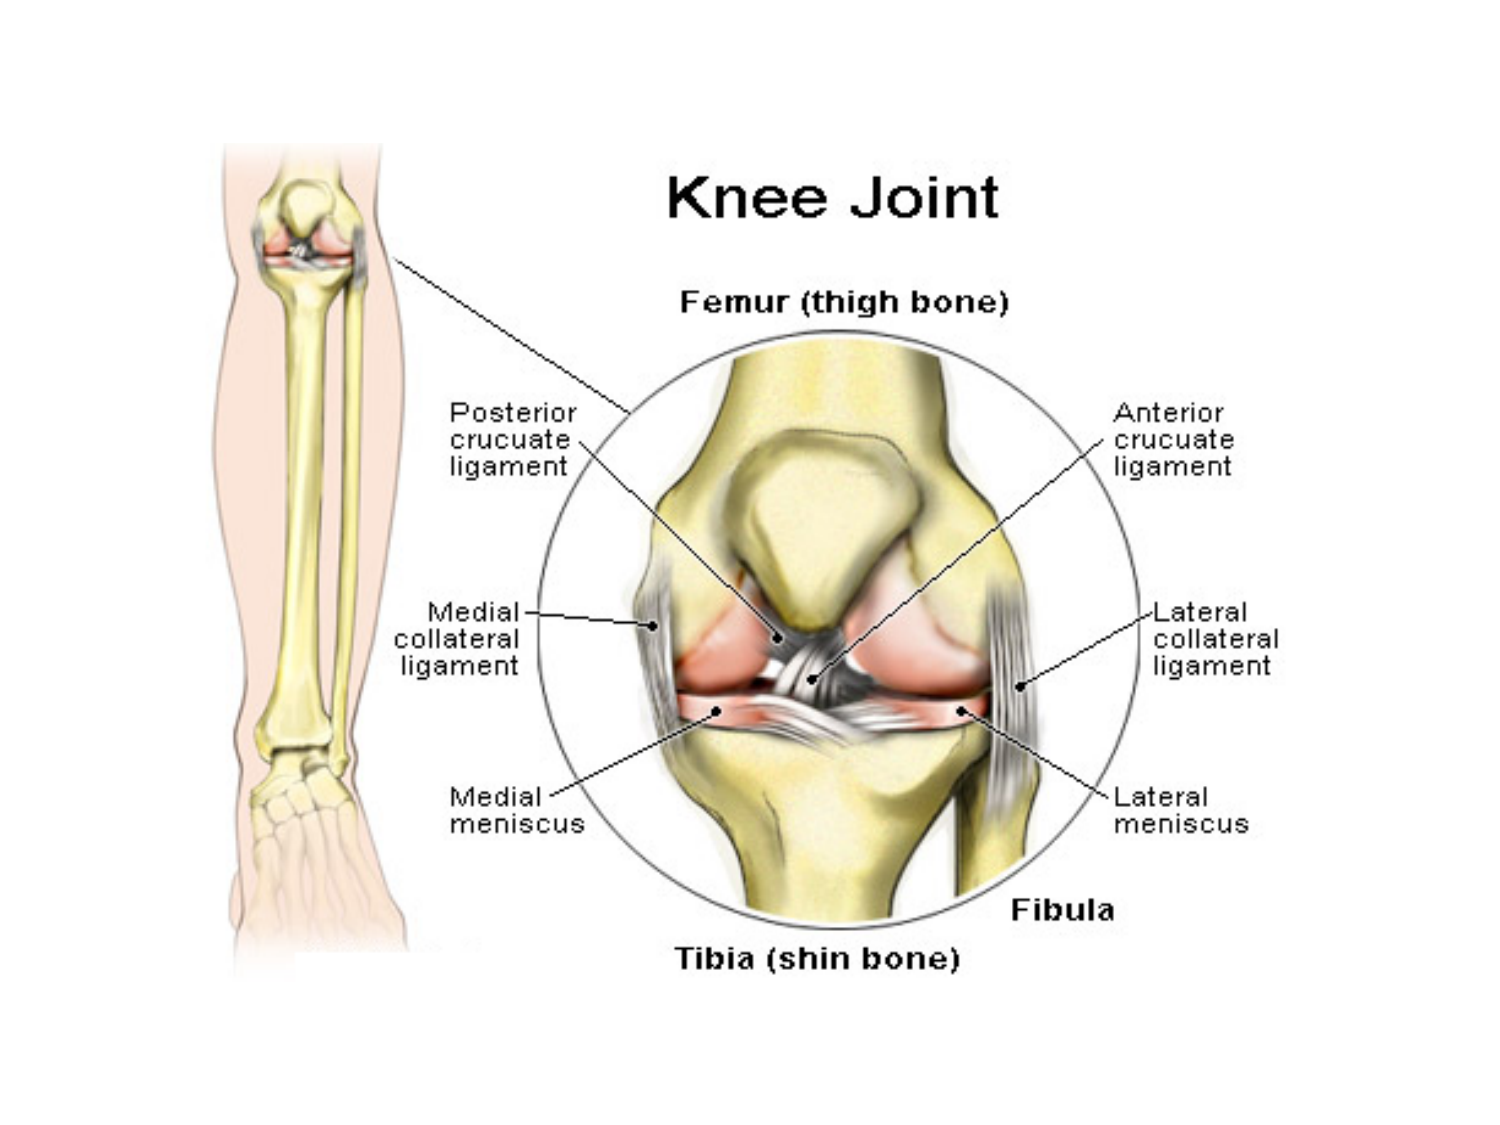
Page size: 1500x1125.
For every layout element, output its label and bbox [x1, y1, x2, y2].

picture [190, 143, 1310, 982]
